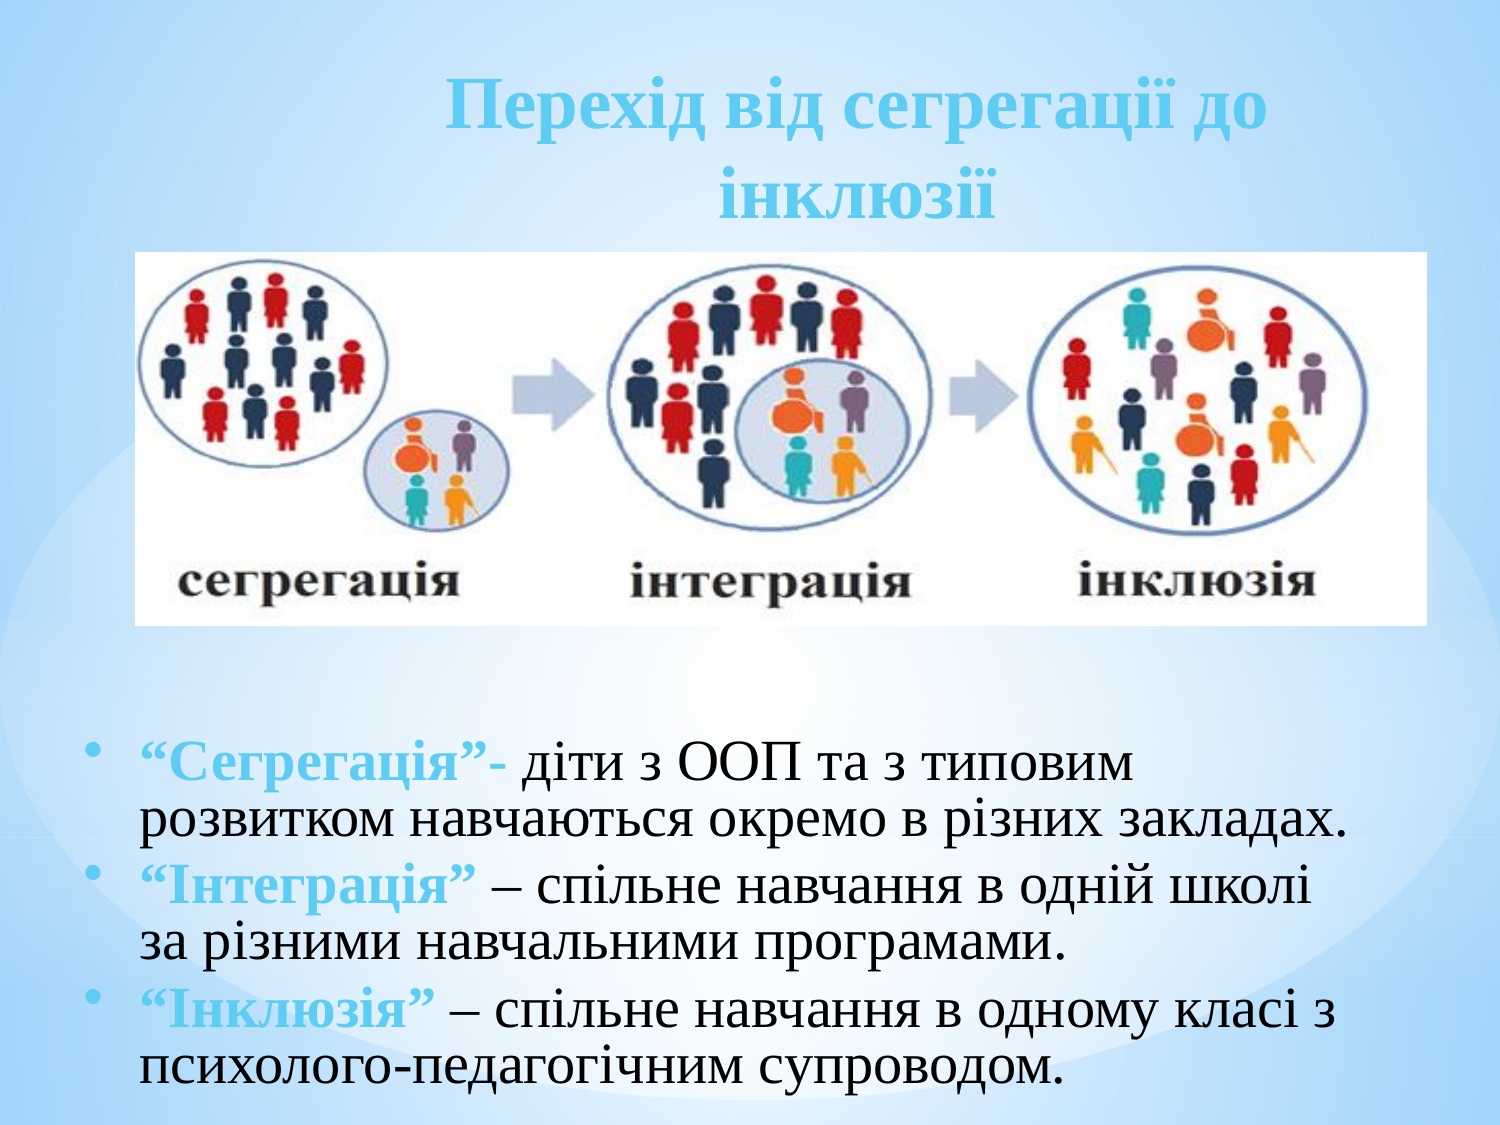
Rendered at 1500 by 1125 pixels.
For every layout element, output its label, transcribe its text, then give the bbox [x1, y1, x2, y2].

picture [135, 252, 1427, 626]
text_box Перехід від сегрегації до інклюзії [351, 91, 1364, 196]
text_box “Сегрегація”- діти з ООП та з типовим розвитком навчаються окремо в різних закладах. “Інтеграція” – спільне навчання в одній школі за різними навчальними програмами. “Інклюзія” – спільне навчання в одному класі з психолого-педагогічним супроводом. [68, 727, 1403, 1088]
